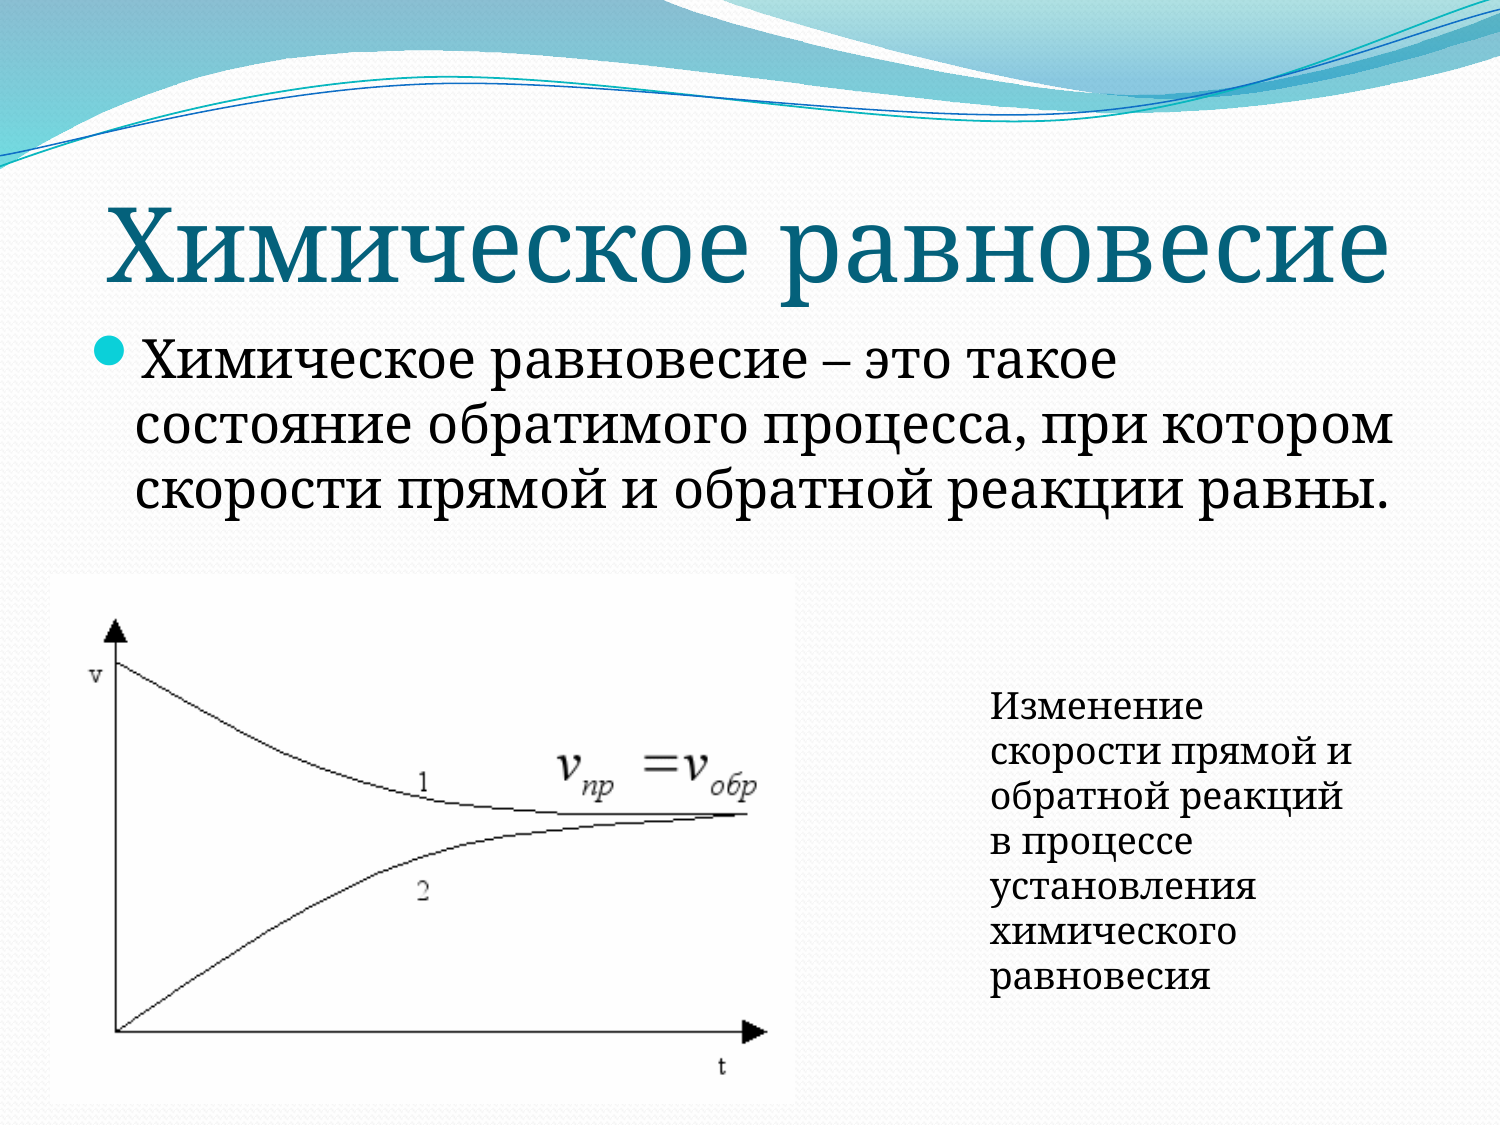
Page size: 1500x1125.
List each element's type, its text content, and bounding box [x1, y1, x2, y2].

list Химическое равновесие – это такое состояние обратимого процесса, при котором скорости прямой и обратной реакции равны. [75, 317, 1425, 1038]
title Химическое равновесие [75, 115, 1425, 303]
text_box Изменение скорости прямой и обратной реакций в процессе установления химического равновесия [975, 674, 1388, 1005]
picture [49, 574, 795, 1104]
